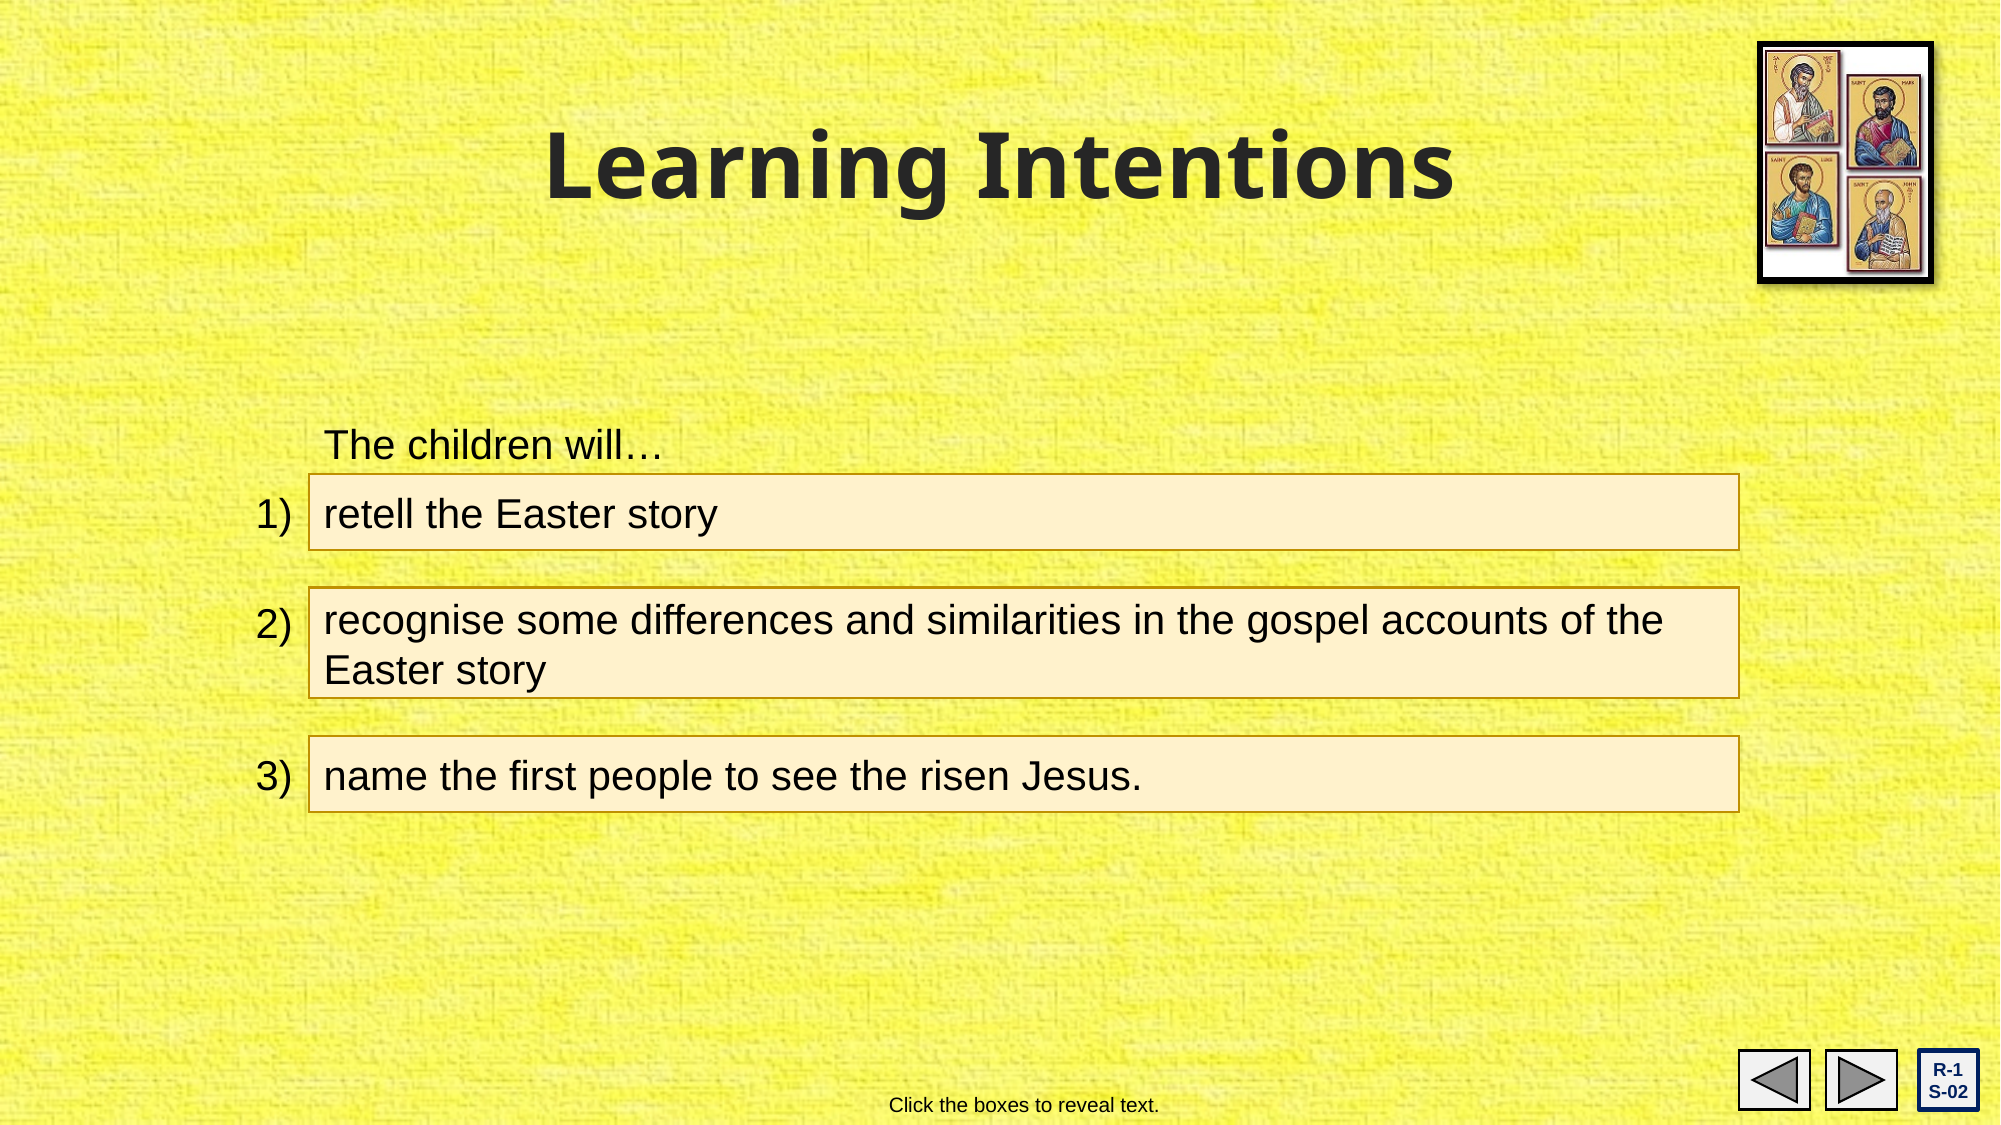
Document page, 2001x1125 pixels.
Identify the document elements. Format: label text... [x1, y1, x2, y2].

text_box recognise some differences and similarities in the gospel accounts of the Easter story [308, 586, 1740, 699]
text_box 1) [238, 473, 310, 551]
text_box 3) [238, 735, 310, 813]
title Learning Intentions [137, 59, 1755, 278]
text_box [1825, 1049, 1898, 1111]
picture [0, 0, 2001, 1125]
text_box 2) [238, 582, 310, 660]
text_box [1738, 1049, 1811, 1111]
text_box name the first people to see the risen Jesus. [310, 735, 1740, 813]
text_box Click the boxes to reveal text. [656, 1084, 1393, 1125]
text_box retell the Easter story [310, 473, 1740, 551]
text_box R-1 S-02 [1918, 1050, 1978, 1110]
text_box The children will… [308, 411, 804, 475]
